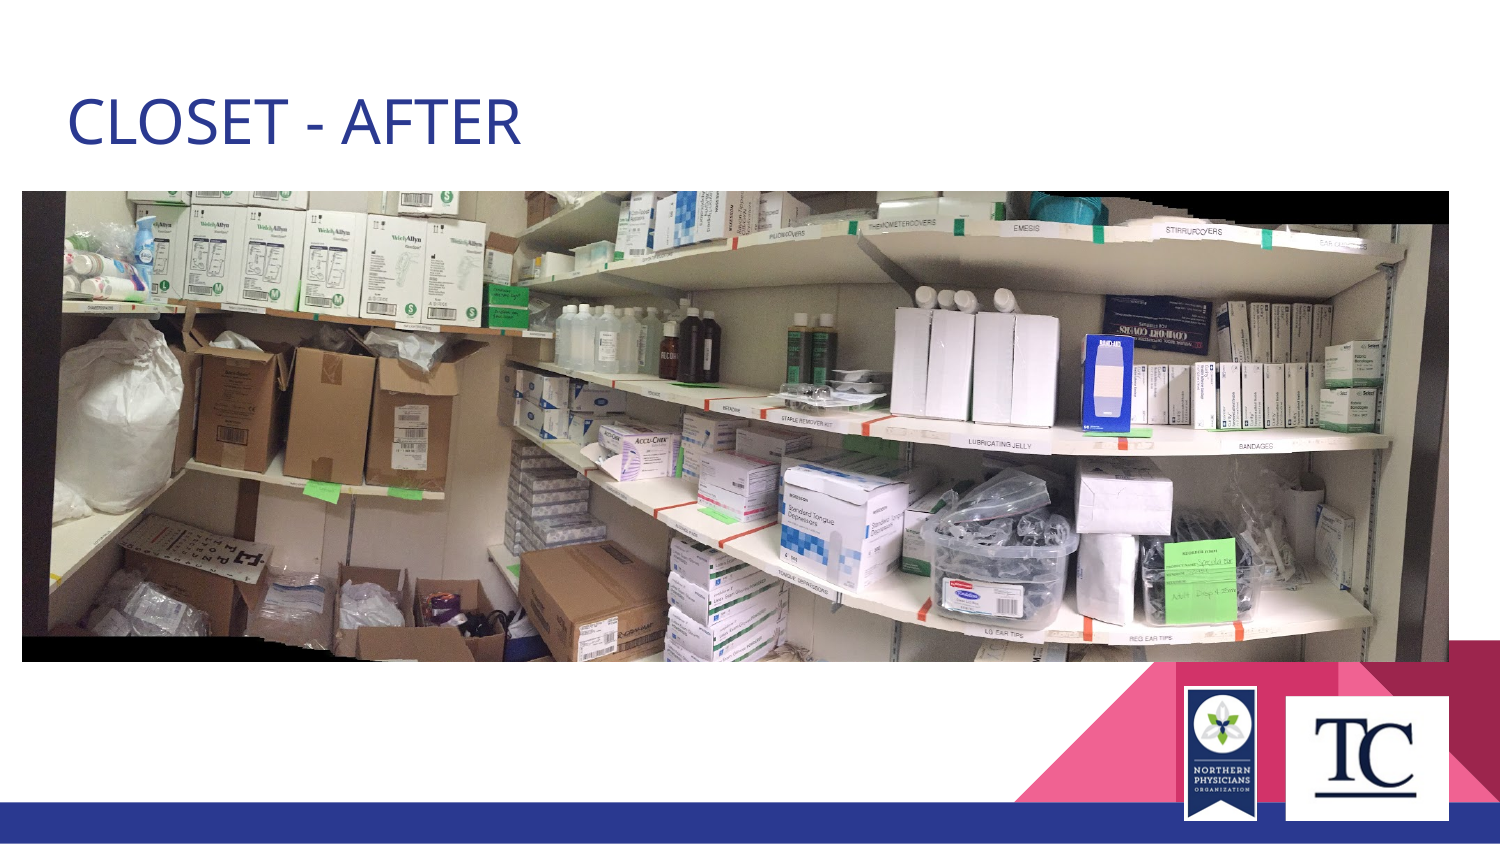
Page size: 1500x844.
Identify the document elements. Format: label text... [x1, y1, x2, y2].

picture [22, 191, 1450, 662]
picture [1184, 685, 1450, 821]
title CLOSET - AFTER [51, 67, 1449, 167]
